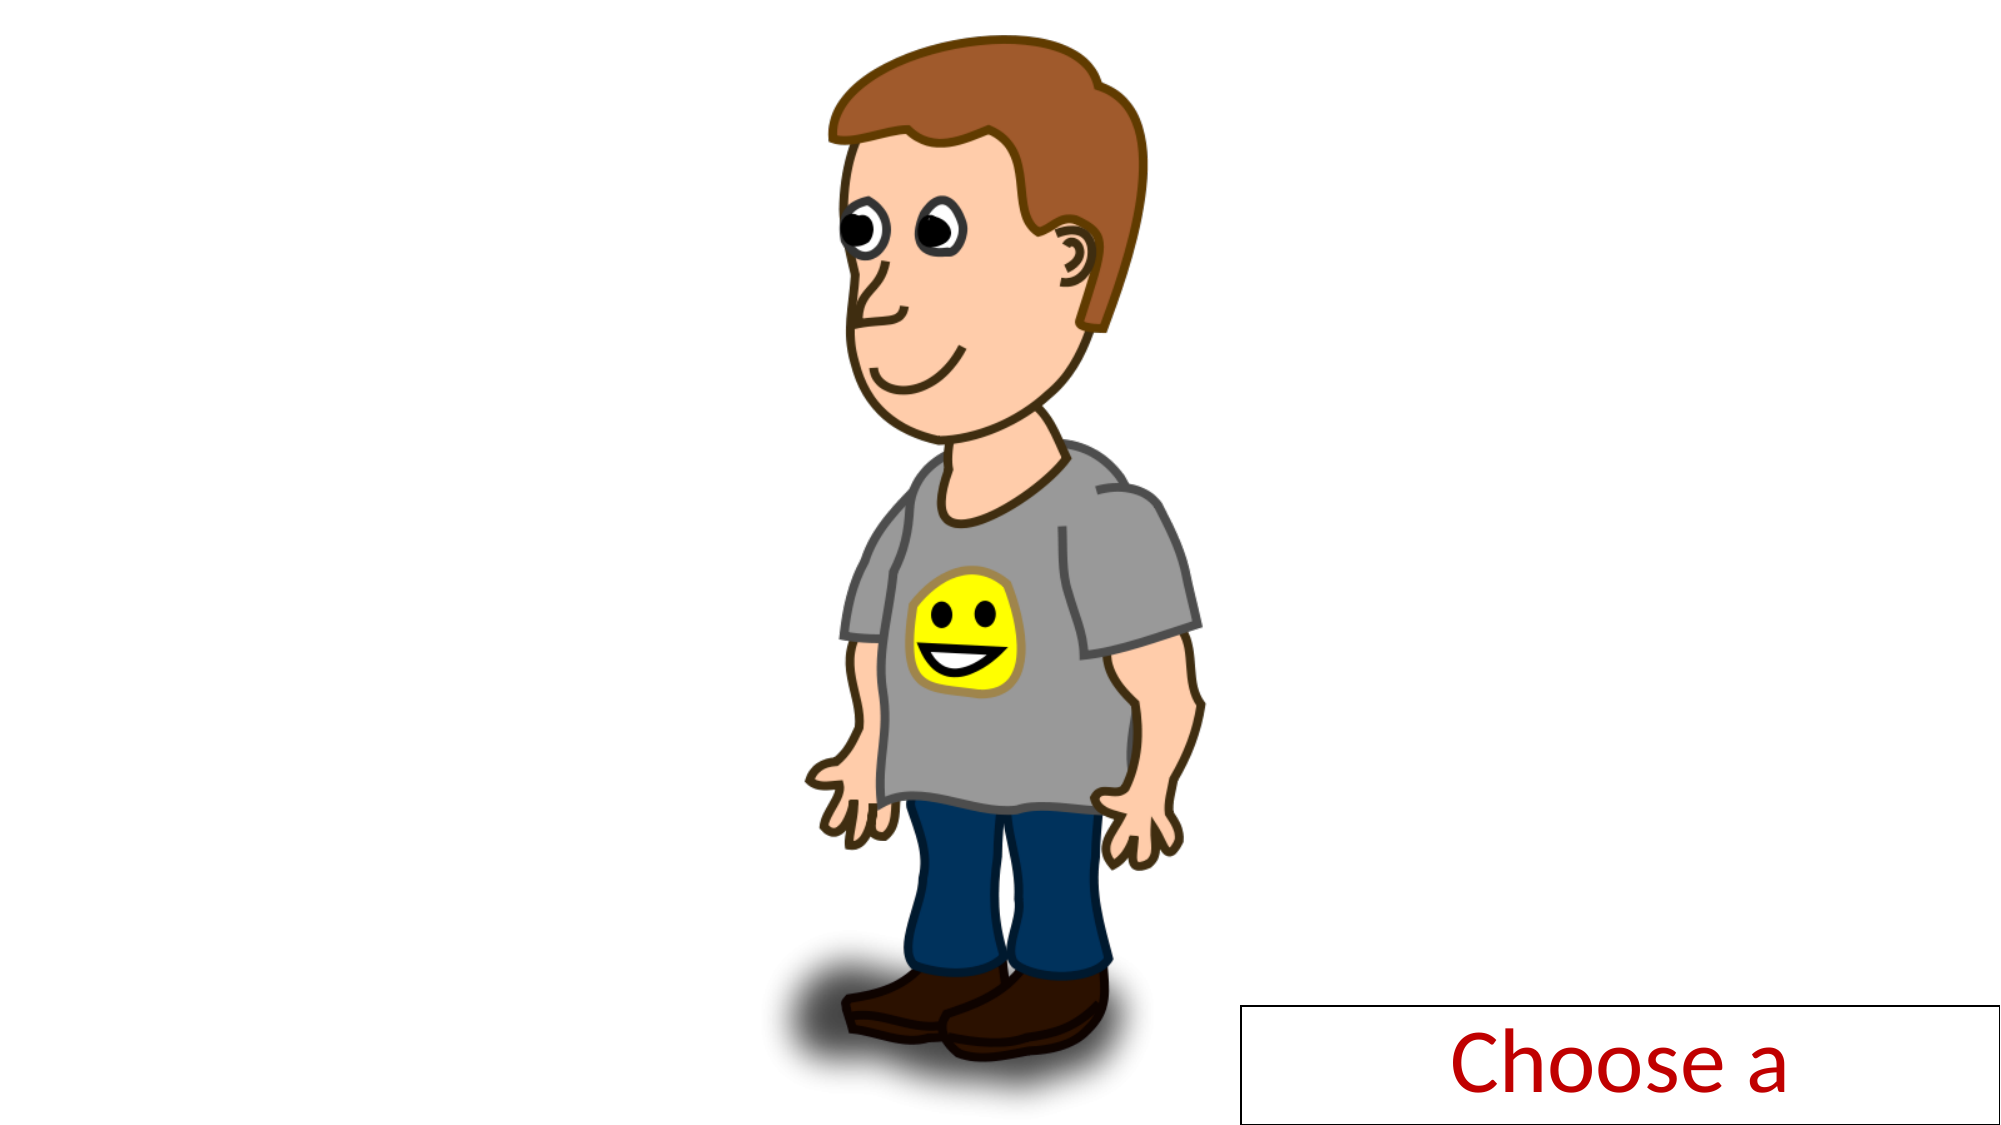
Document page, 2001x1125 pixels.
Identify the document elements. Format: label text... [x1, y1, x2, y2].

text_box Choose a character: [1563, 1005, 2000, 1125]
picture [437, 0, 1563, 1125]
